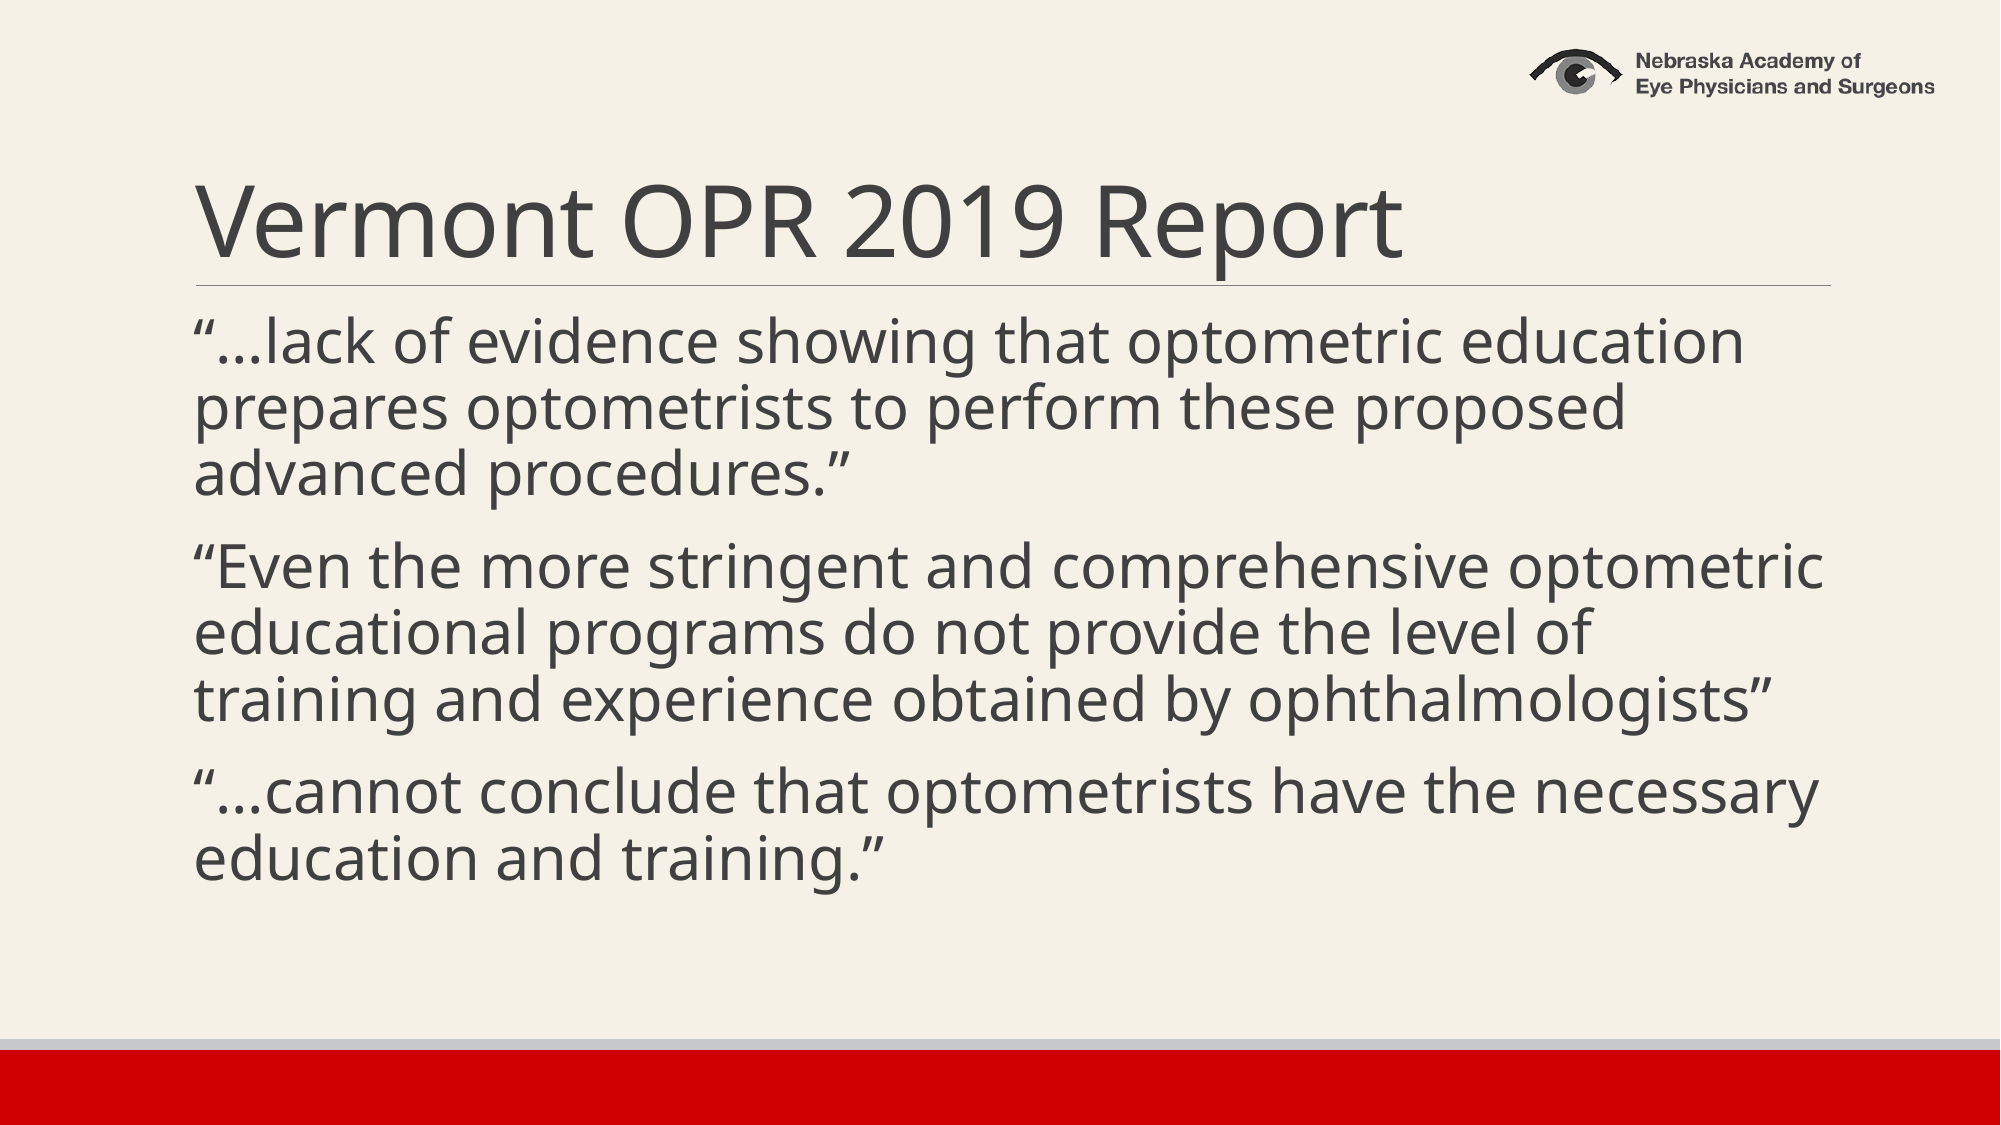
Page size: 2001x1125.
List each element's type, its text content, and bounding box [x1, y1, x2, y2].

picture [1528, 8, 1935, 142]
list “…lack of evidence showing that optometric education prepares optometrists to perform these proposed advanced procedures.” “Even the more stringent and comprehensive optometric educational programs do not provide the level of training and experience obtained by ophthalmologists” “…cannot conclude that optometrists have the necessary education and training.” [180, 302, 1830, 963]
title Vermont OPR 2019 Report [180, 47, 1830, 285]
